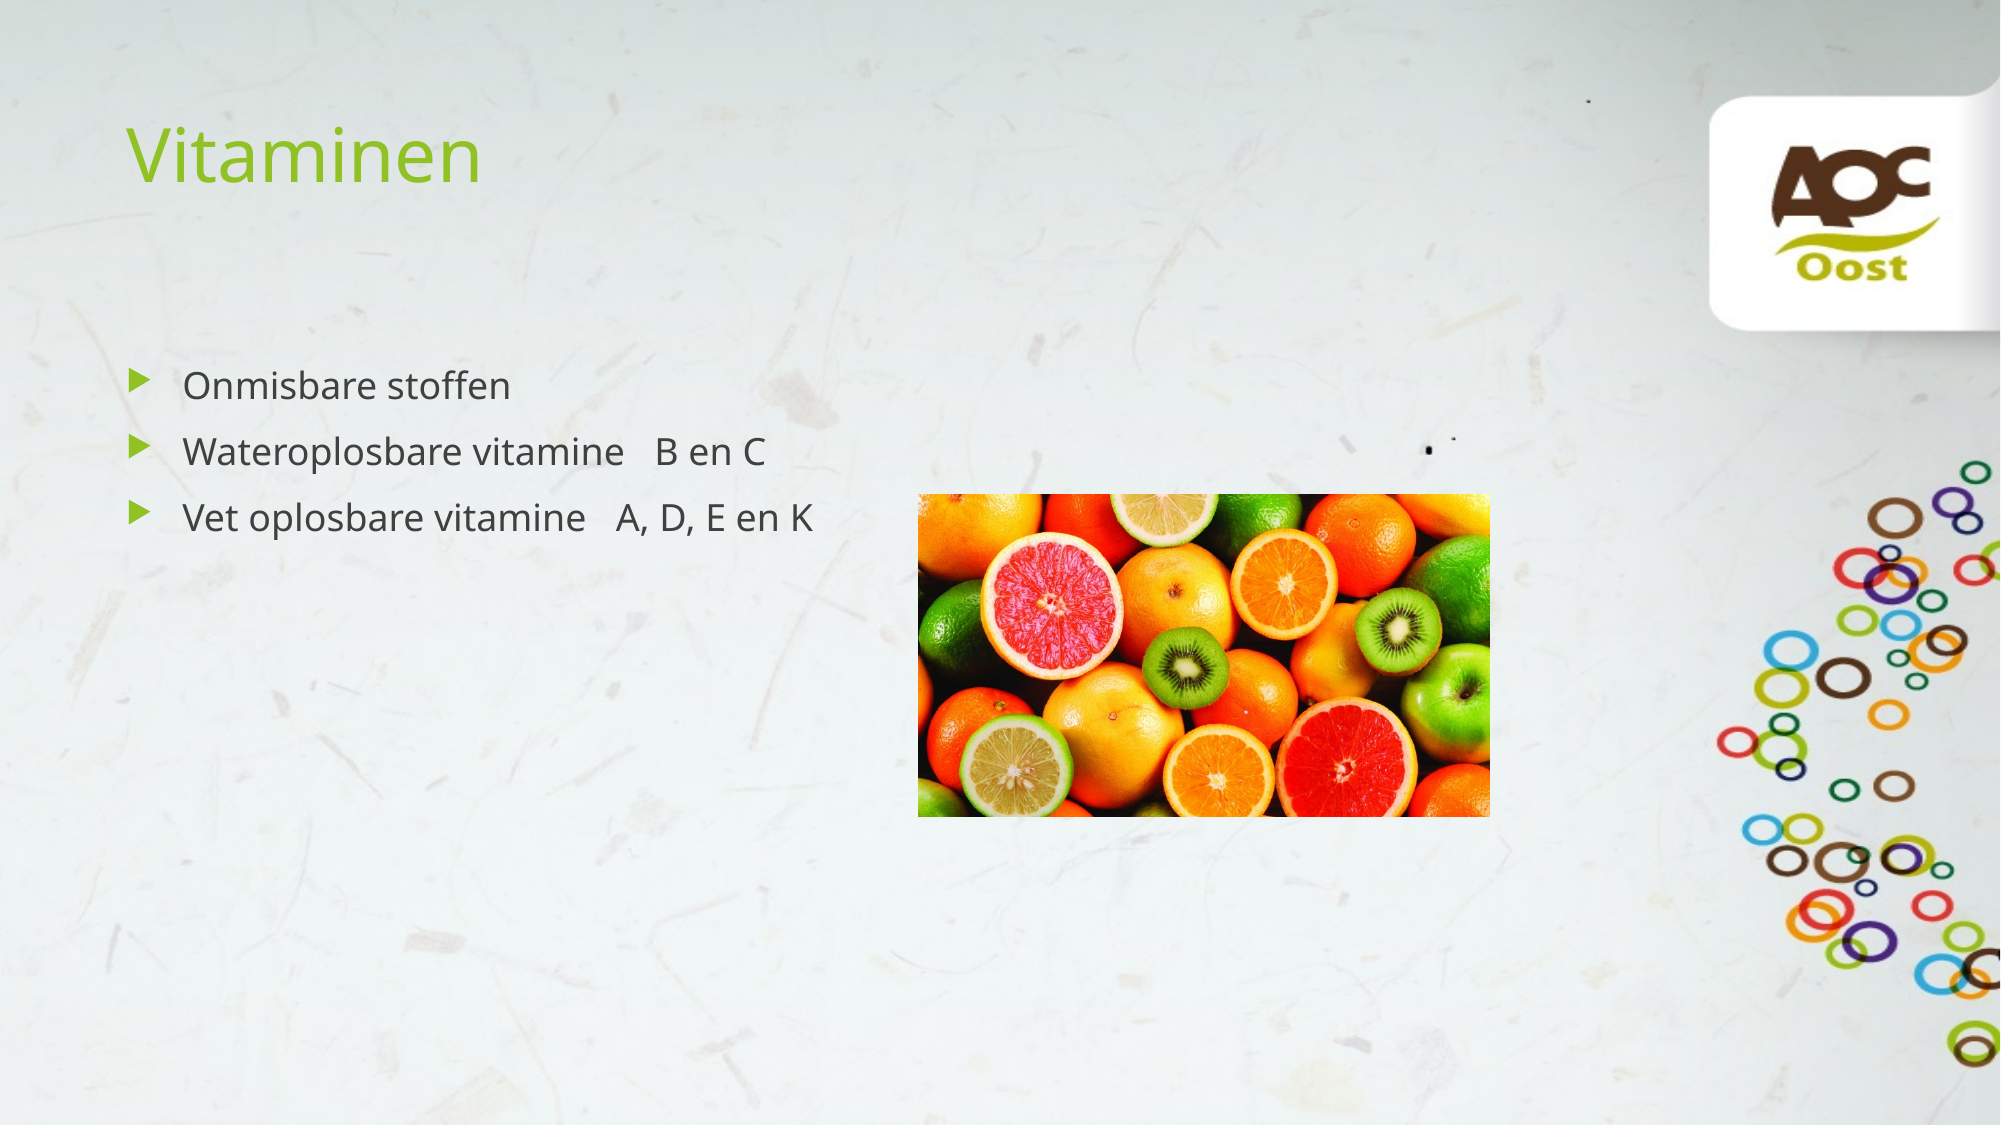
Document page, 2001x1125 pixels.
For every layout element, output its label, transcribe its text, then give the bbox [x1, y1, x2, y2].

list Onmisbare stoffen Wateroplosbare vitamine B en C Vet oplosbare vitamine A, D, E en K [111, 354, 1522, 992]
picture [0, 0, 2001, 1125]
title Vitaminen [111, 99, 1522, 317]
